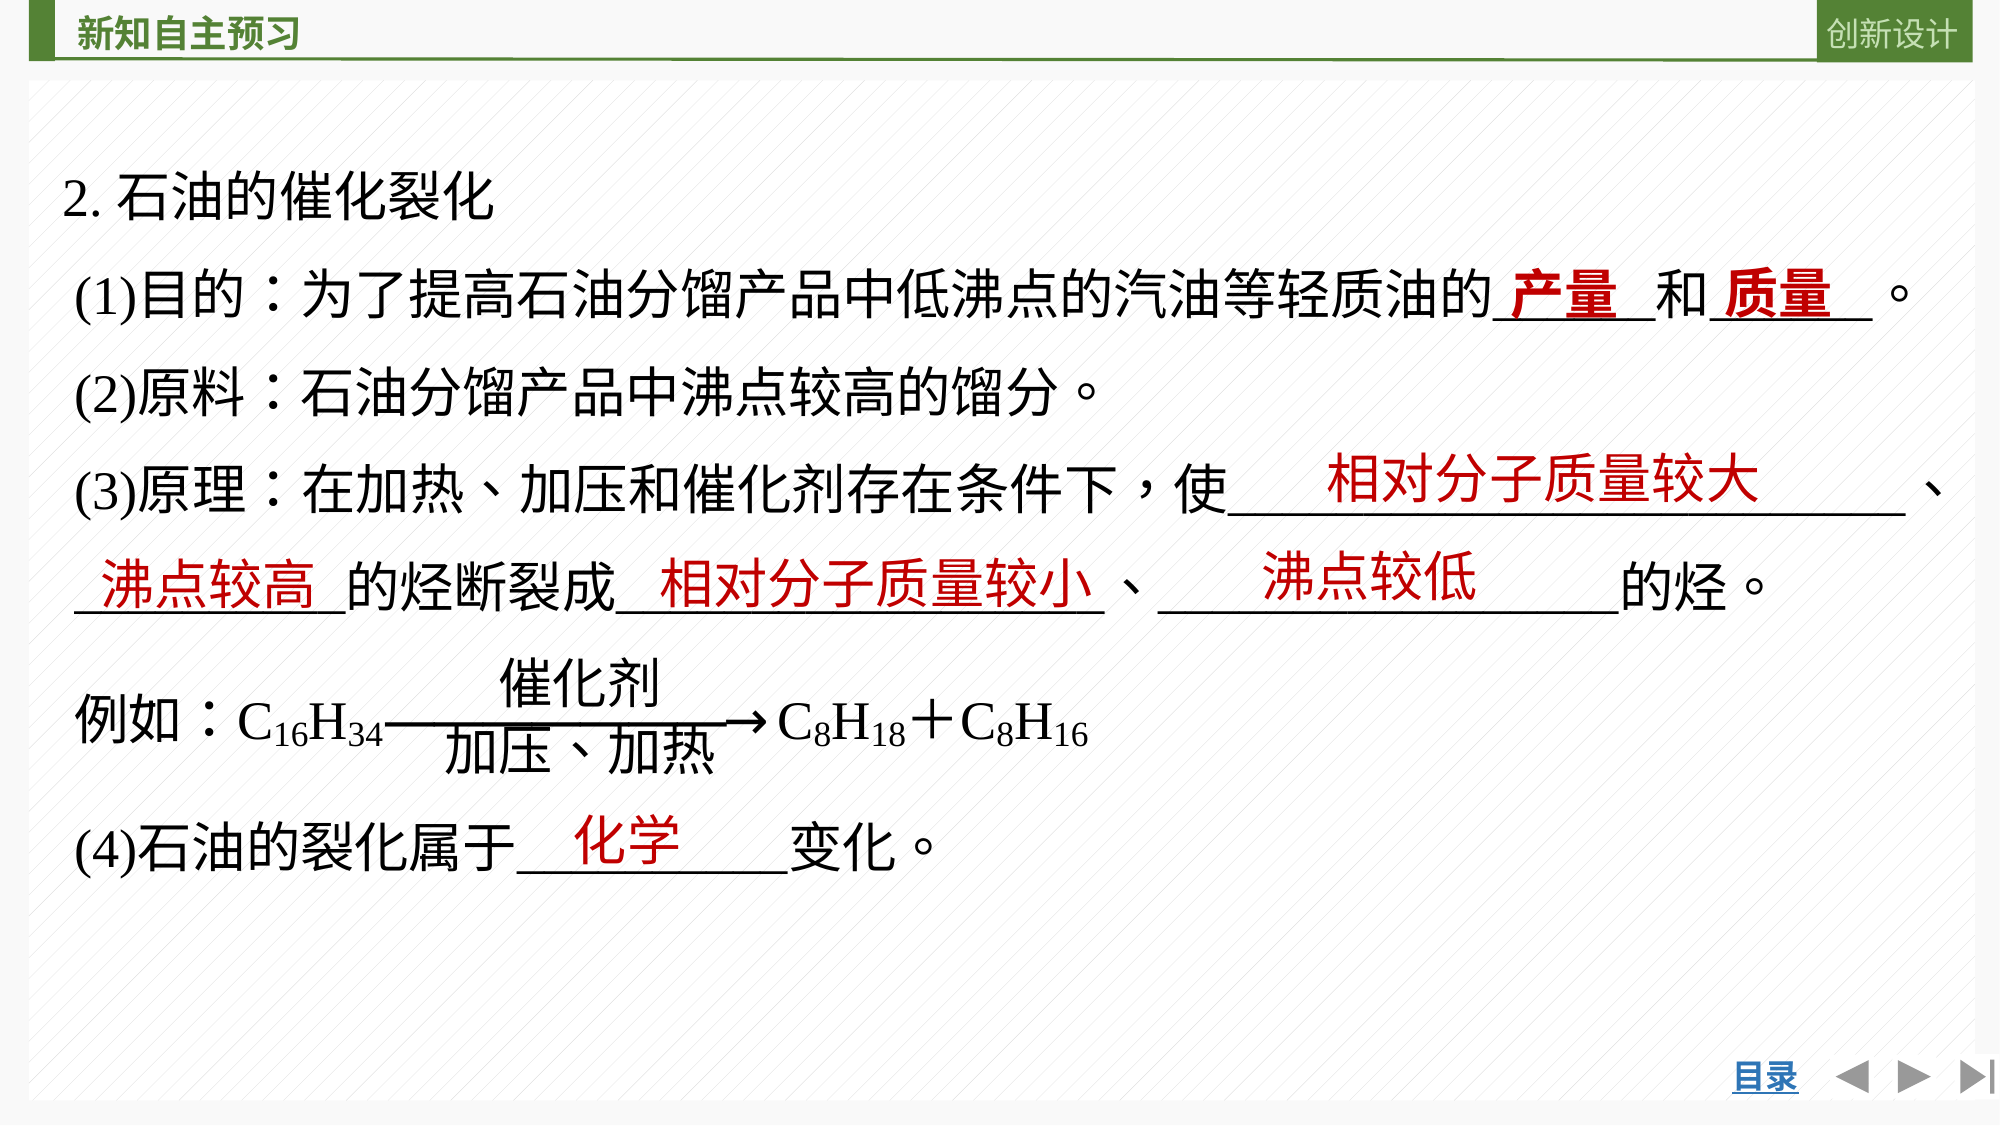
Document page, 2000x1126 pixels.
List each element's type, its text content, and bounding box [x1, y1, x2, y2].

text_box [74, 244, 1960, 895]
text_box 2.石油的催化裂化 [42, 119, 1955, 237]
